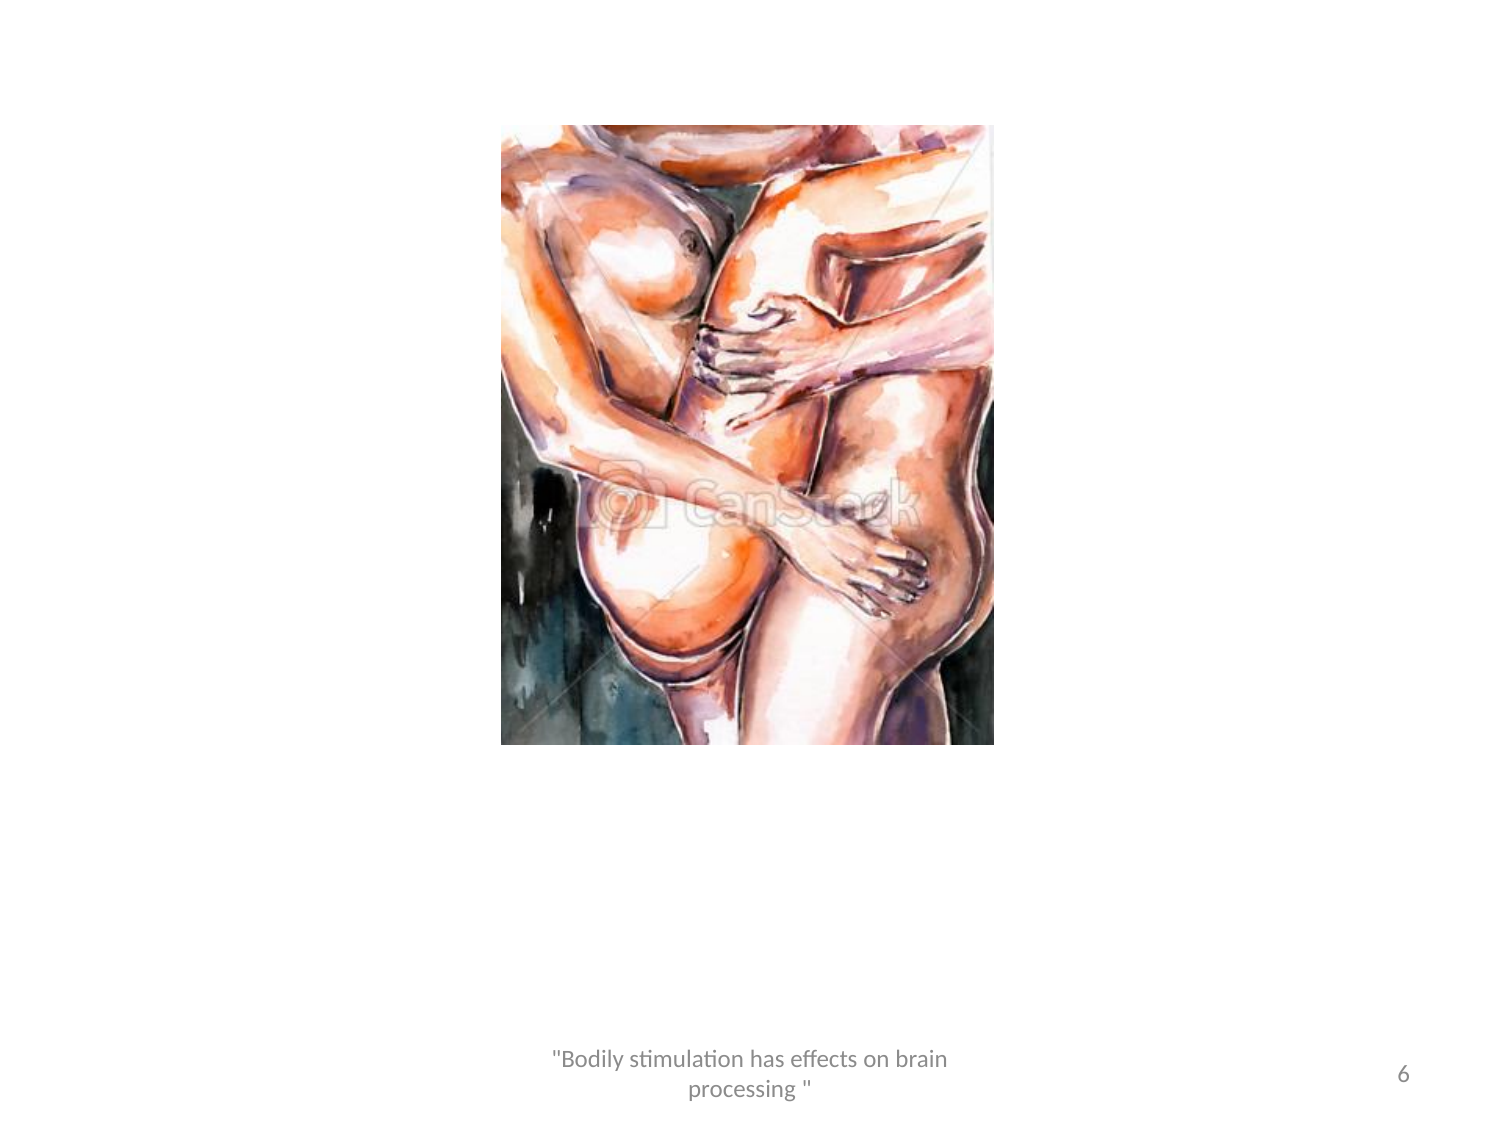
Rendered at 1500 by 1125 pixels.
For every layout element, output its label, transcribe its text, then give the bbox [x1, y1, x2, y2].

picture [501, 125, 995, 745]
slide_number 6 [1074, 1042, 1425, 1103]
footer "Bodily stimulation has effects on brain processing " [512, 1042, 988, 1103]
